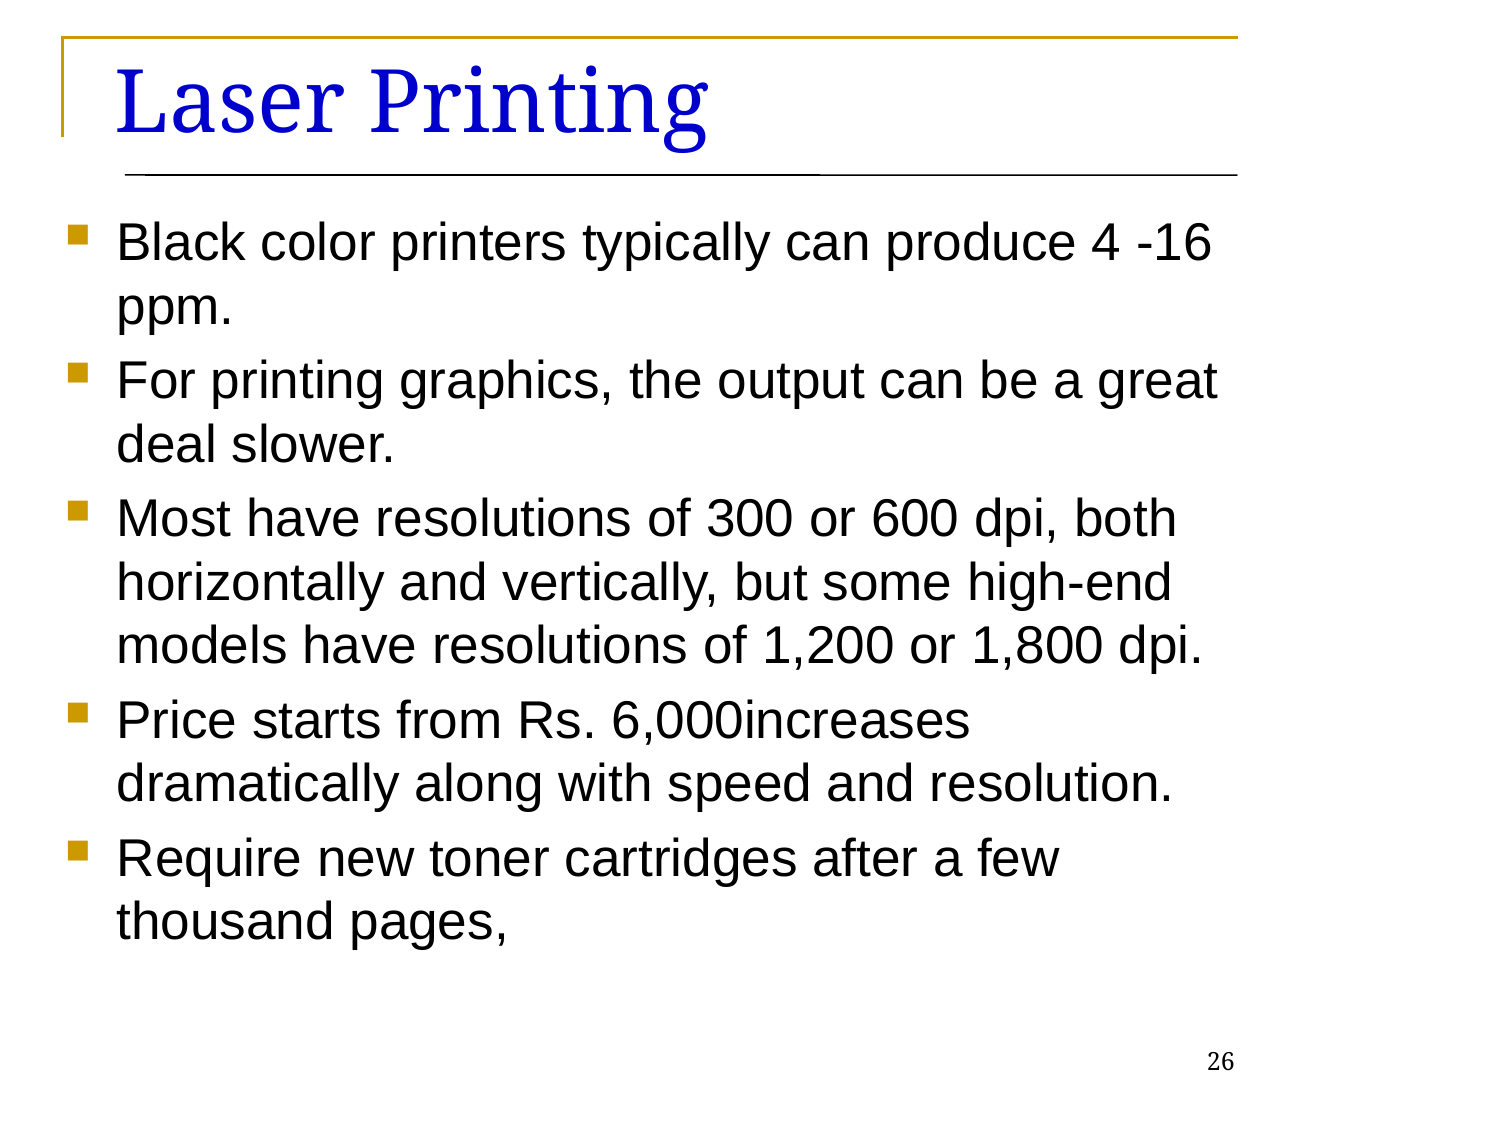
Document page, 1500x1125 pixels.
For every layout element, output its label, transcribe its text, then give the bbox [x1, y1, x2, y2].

title Laser Printing [99, 37, 1251, 188]
list Black color printers typically can produce 4 -16 ppm. For printing graphics, the output can be a great deal slower. Most have resolutions of 300 or 600 dpi, both horizontally and vertically, but some high-end models have resolutions of 1,200 or 1,800 dpi. Price starts from Rs. 6,000increases dramatically along with speed and resolution. Require new toner cartridges after a few thousand pages, [49, 199, 1251, 1051]
slide_number 26 [1149, 1012, 1251, 1088]
